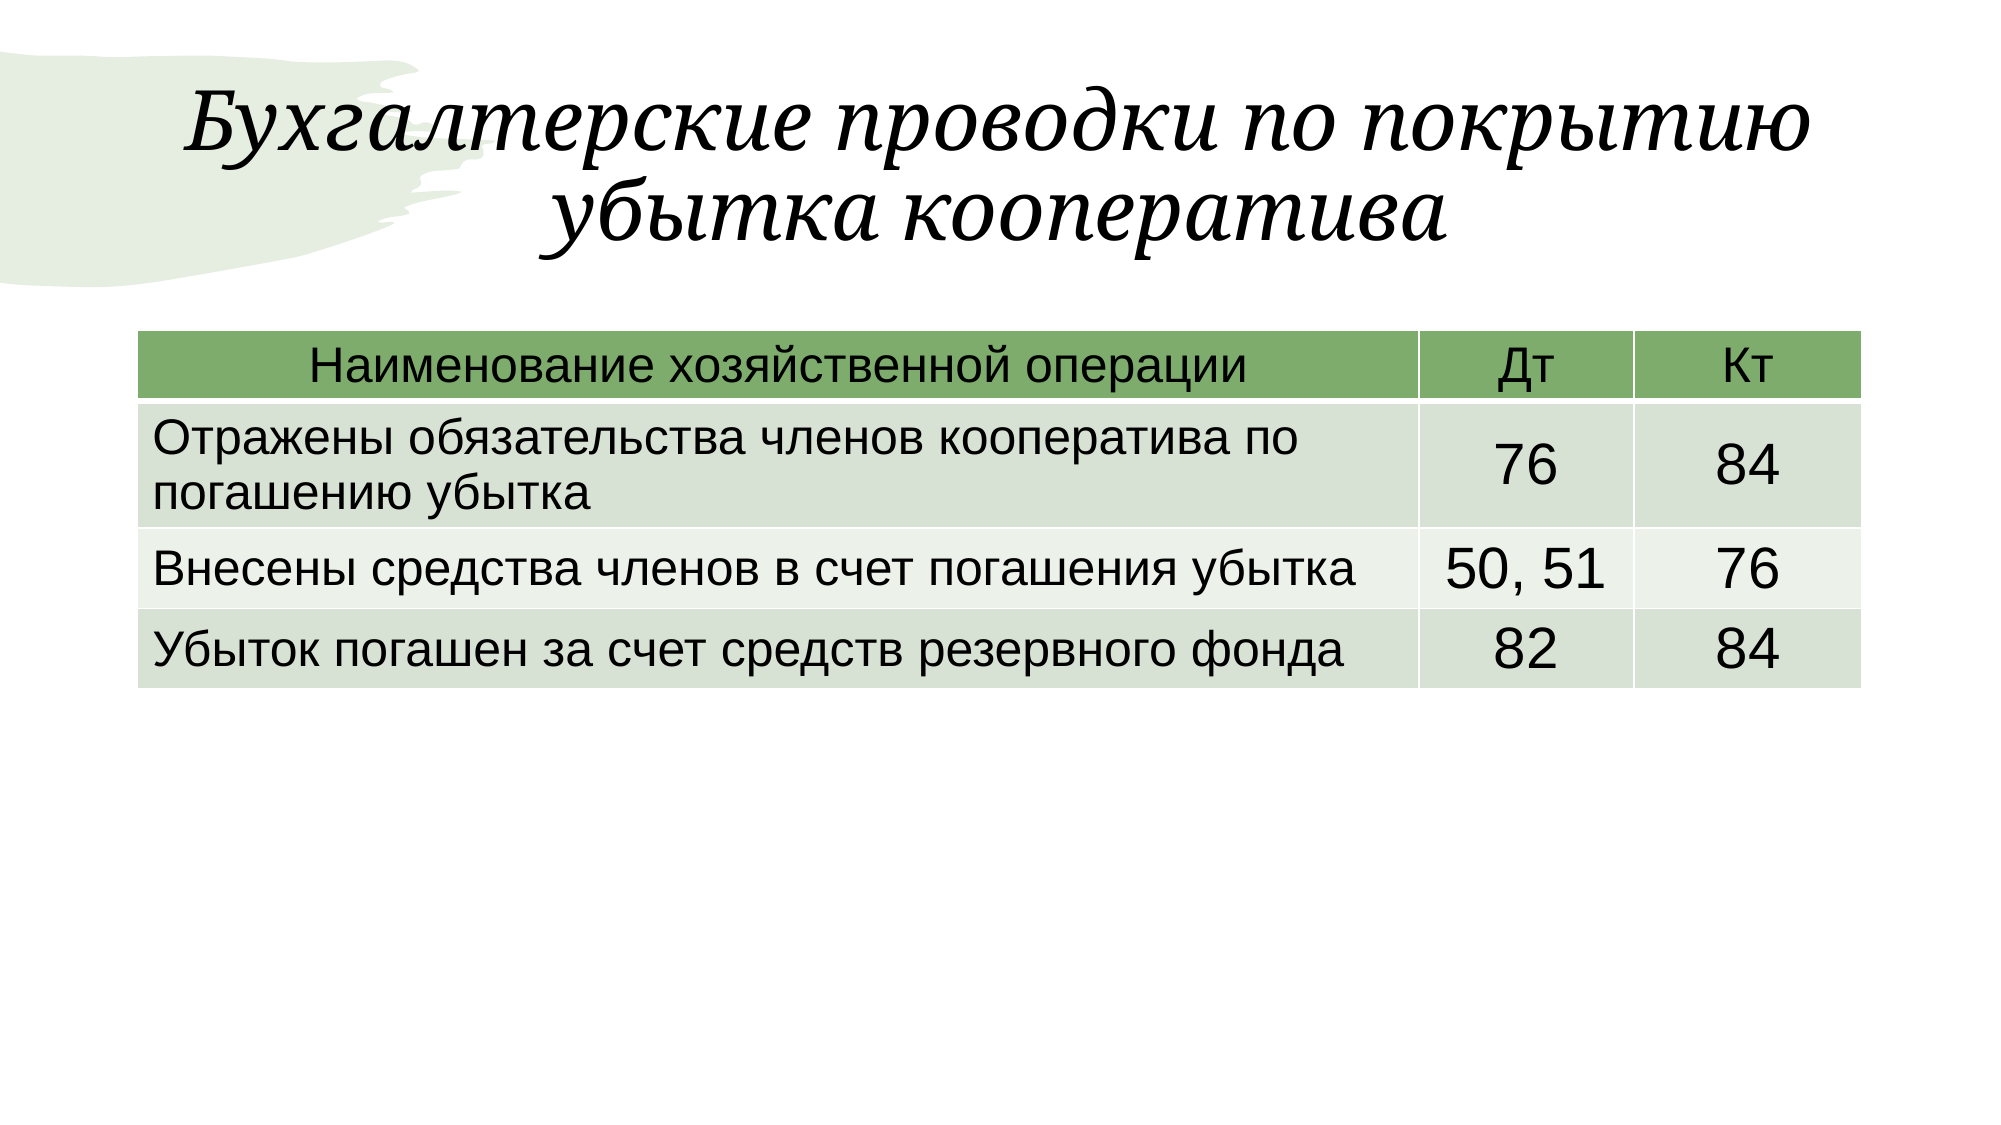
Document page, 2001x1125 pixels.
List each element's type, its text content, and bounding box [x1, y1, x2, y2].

table_cell Убыток погашен за счет средств резервного фонда [138, 609, 1418, 688]
table_cell 82 [1420, 609, 1633, 688]
table_cell 76 [1635, 529, 1861, 608]
table_header Дт [1420, 331, 1633, 398]
table_cell Отражены обязательства членов кооператива по погашению убытка [138, 404, 1418, 527]
table_header Наименование хозяйственной операции [138, 331, 1418, 398]
table_header Кт [1635, 331, 1861, 398]
table_cell 84 [1635, 609, 1861, 688]
table_cell Внесены средства членов в счет погашения убытка [138, 529, 1418, 608]
title Бухгалтерские проводки по покрытию убытка кооператива [137, 59, 1863, 278]
table_cell 50, 51 [1420, 529, 1633, 608]
table_cell 84 [1635, 404, 1861, 527]
table_cell 76 [1420, 404, 1633, 527]
